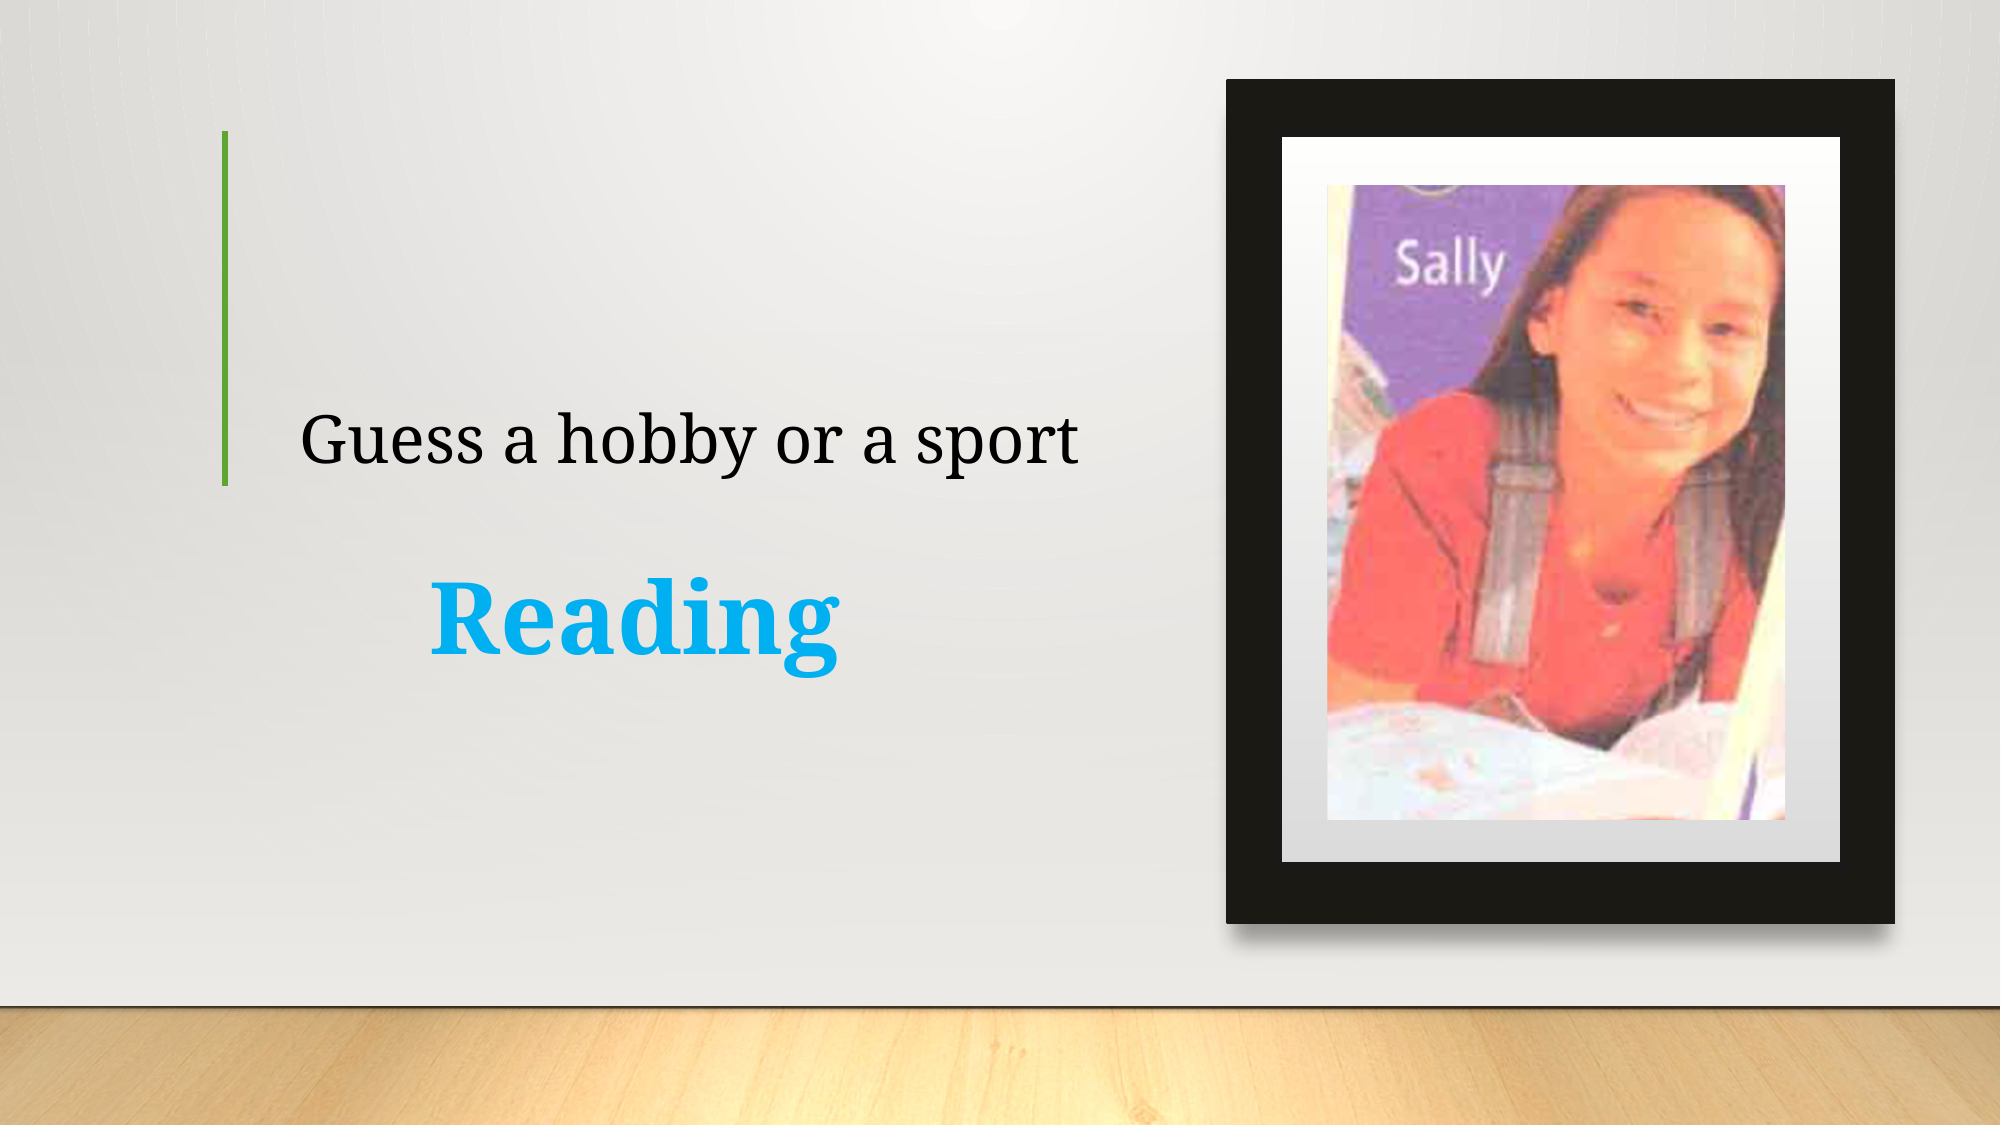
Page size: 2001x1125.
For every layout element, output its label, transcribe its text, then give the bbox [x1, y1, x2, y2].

list Reading [66, 522, 1231, 852]
picture [1326, 184, 1786, 820]
title Guess a hobby or a sport [251, 185, 1146, 486]
picture [0, 1006, 2000, 1125]
